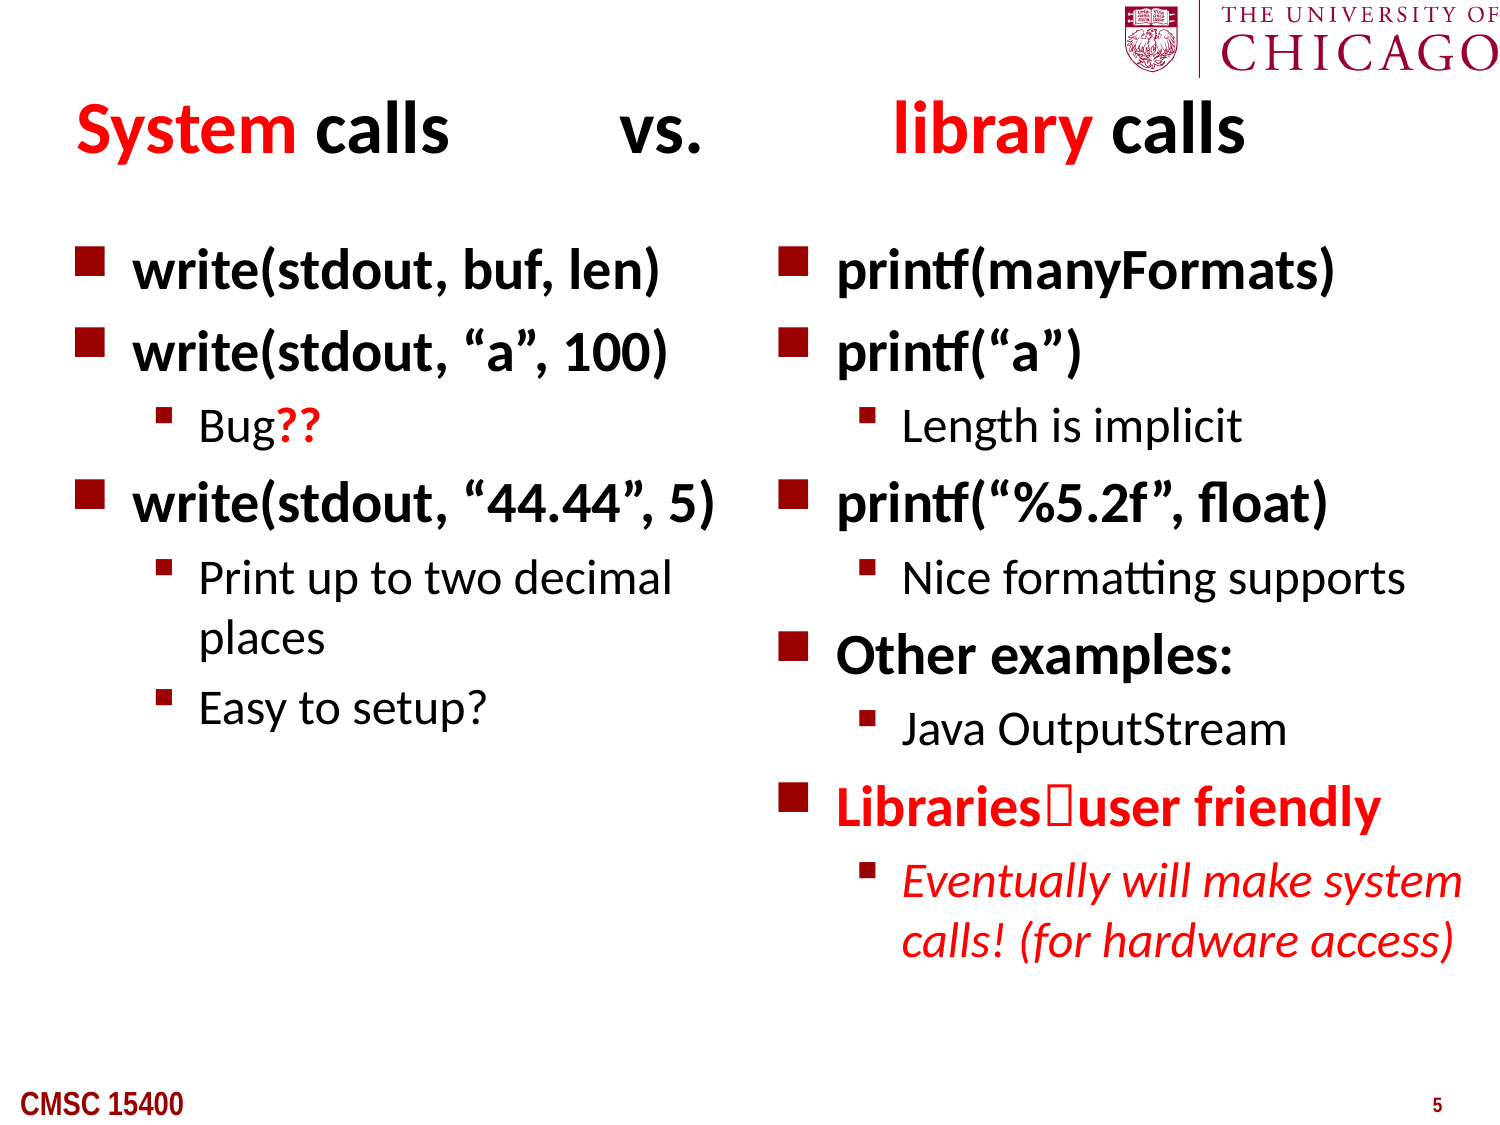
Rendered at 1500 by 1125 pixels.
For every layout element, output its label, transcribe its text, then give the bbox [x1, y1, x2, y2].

picture [1125, 0, 1498, 78]
list write(stdout, buf, len) write(stdout, “a”, 100) Bug?? write(stdout, “44.44”, 5) Print up to two decimal places Easy to setup? [61, 223, 741, 1040]
list printf(manyFormats) printf(“a”) Length is implicit printf(“%5.2f”, float) Nice formatting supports Other examples: Java OutputStream Librariesuser friendly Eventually will make system calls! (for hardware access) [764, 223, 1500, 1040]
title System calls vs. library calls [61, 60, 1307, 187]
